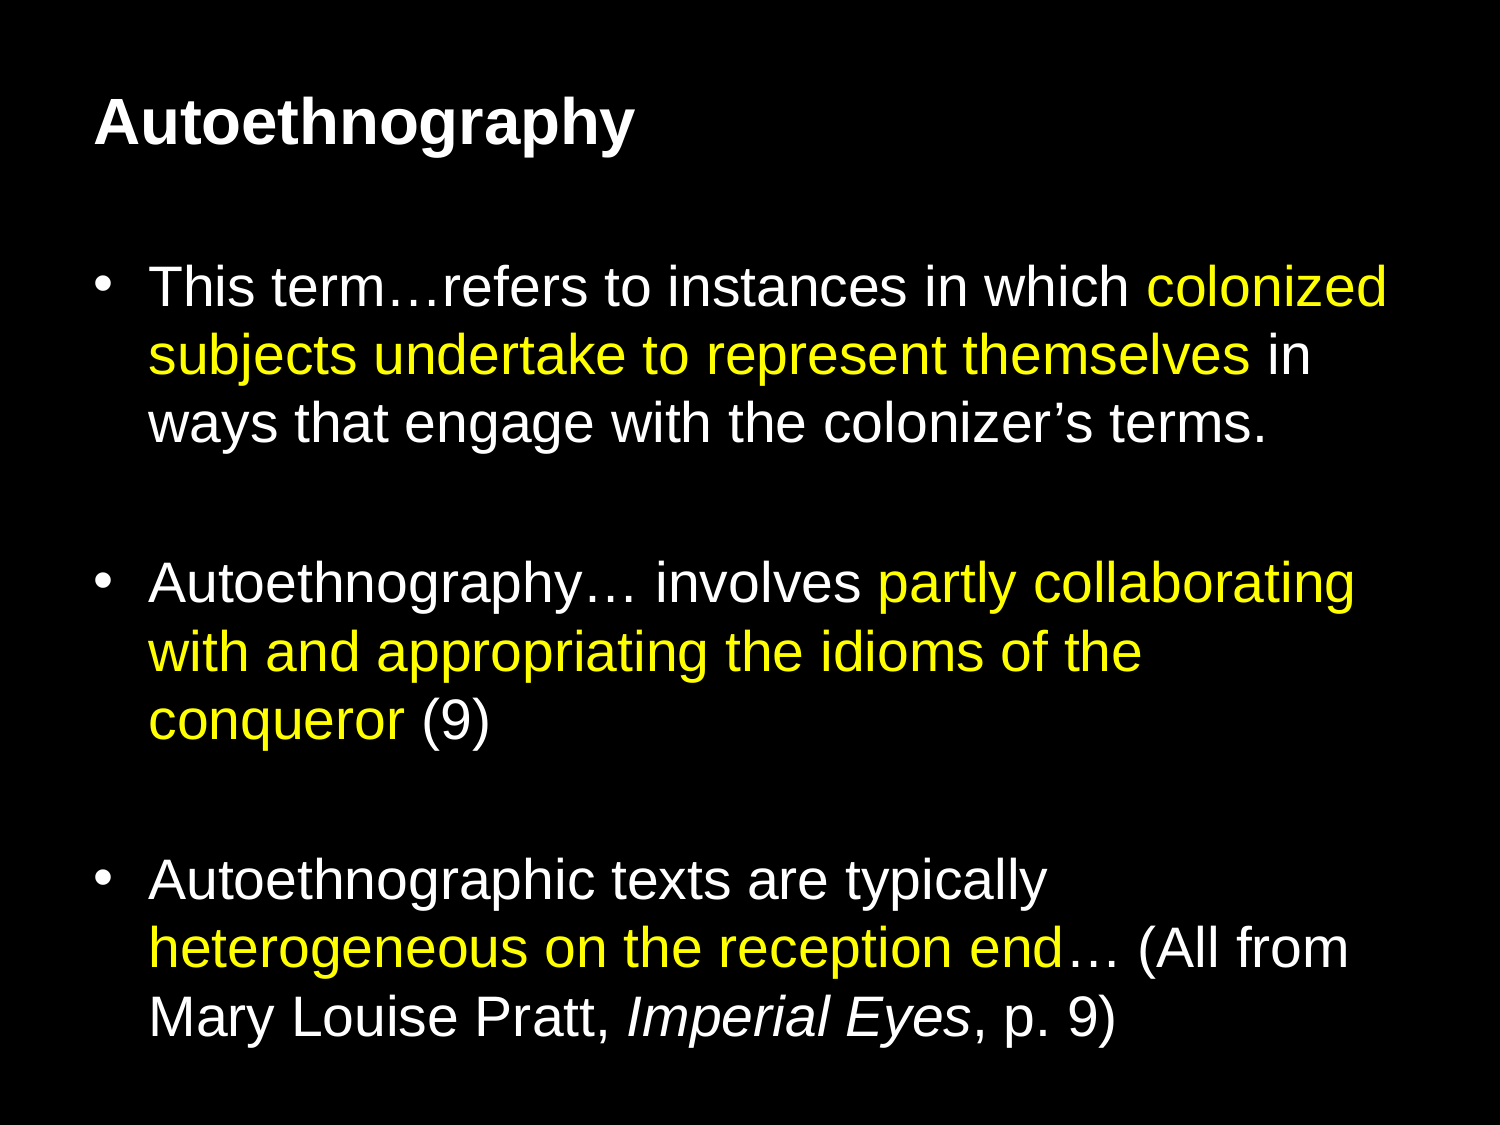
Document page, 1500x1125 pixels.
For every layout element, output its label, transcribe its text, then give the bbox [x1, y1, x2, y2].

list Autoethnography This term…refers to instances in which colonized subjects undertake to represent themselves in ways that engage with the colonizer’s terms. Autoethnography… involves partly collaborating with and appropriating the idioms of the conqueror (9) Autoethnographic texts are typically heterogeneous on the reception end… (All from Mary Louise Pratt, Imperial Eyes, p. 9) [78, 71, 1429, 1075]
